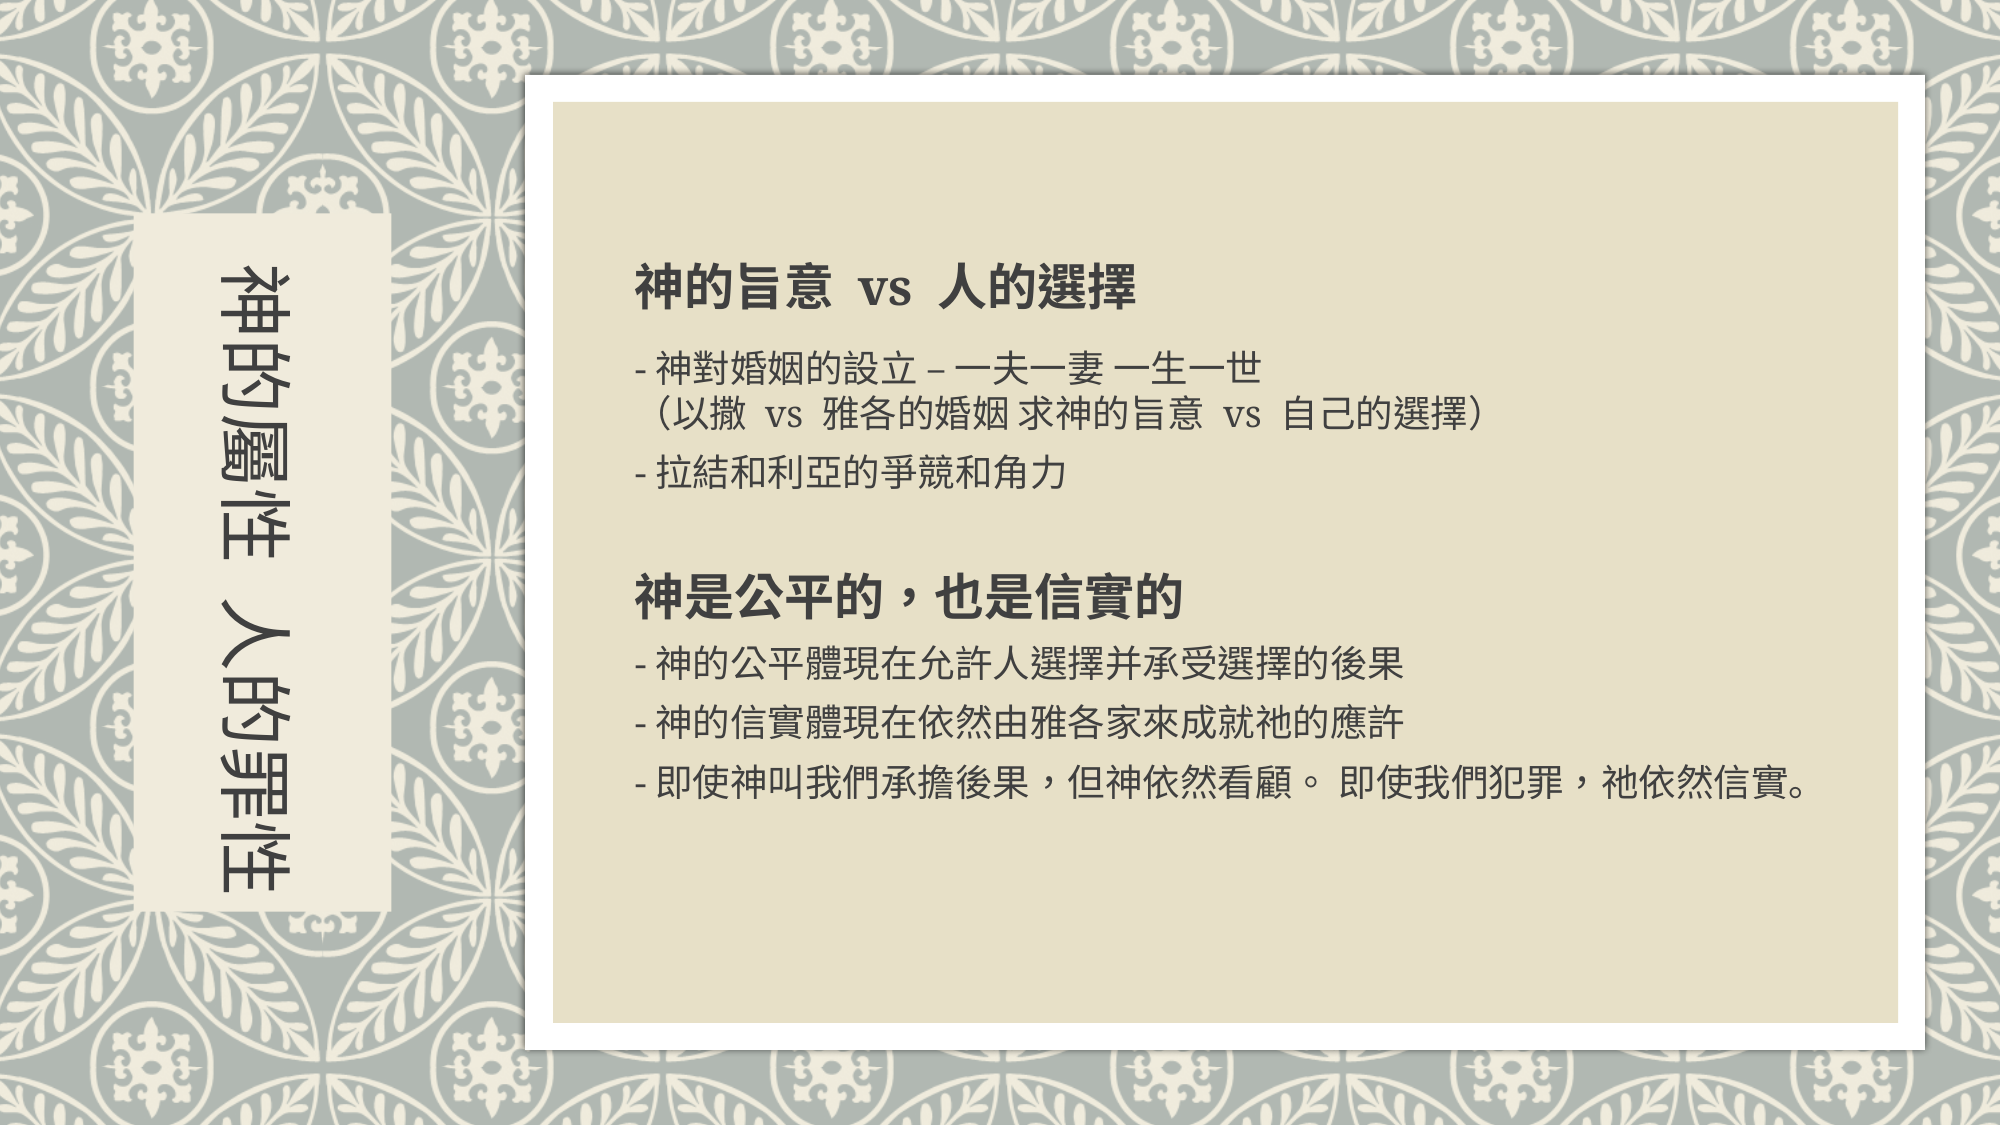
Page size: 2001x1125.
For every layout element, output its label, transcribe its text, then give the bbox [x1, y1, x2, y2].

list 神的旨意 vs 人的選擇 -神對婚姻的設立 – 一夫一妻 一生一世 （以撒 vs 雅各的婚姻 求神的旨意 vs 自己的選擇） -拉結和利亞的爭競和角力 神是公平的，也是信實的 -神的公平體現在允許人選擇并承受選擇的後果 -神的信實體現在依然由雅各家來成就祂的應許 -即使神叫我們承擔後果，但神依然看顧。 即使我們犯罪，祂依然信實。 [619, 248, 1850, 871]
text_box [553, 101, 1899, 1023]
text_box [0, 0, 2000, 1125]
text_box 神的屬性 人的罪性 [133, 213, 392, 912]
slide_number 23 [1697, 1019, 1938, 1062]
text_box [525, 74, 1925, 1050]
